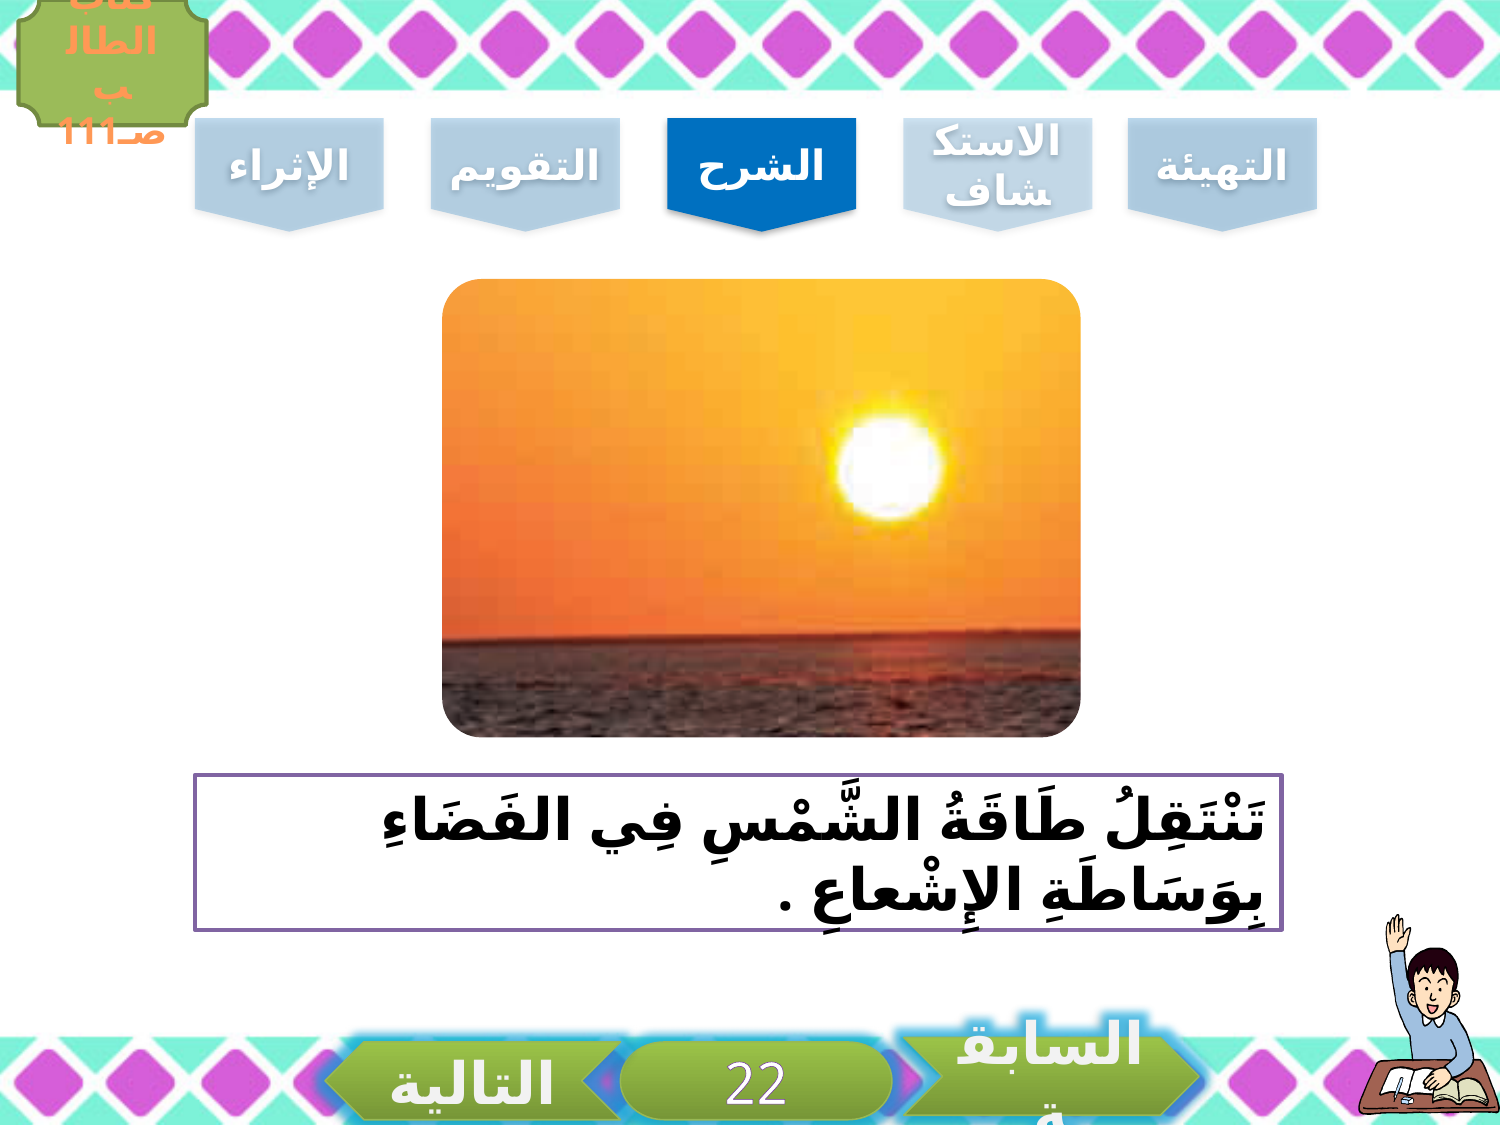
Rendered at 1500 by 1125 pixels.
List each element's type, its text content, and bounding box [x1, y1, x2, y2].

text_box الشرح [665, 115, 859, 234]
text_box التهيئة [1125, 115, 1320, 234]
text_box السابقة [903, 1036, 1200, 1117]
text_box التقويم [428, 115, 623, 234]
text_box تَنْتَقِلُ طَاقَةُ الشَّمْسِ فِي الفَضَاءِ بِوَسَاطَةِ الإِشْعاعِ . [193, 773, 1284, 932]
text_box كتاب الطالب صـ111 [16, 0, 209, 128]
picture [0, 0, 1500, 1125]
text_box الاستكشاف [901, 115, 1095, 234]
text_box التالية [324, 1041, 622, 1121]
text_box 22 [619, 1041, 893, 1121]
text_box الإثراء [192, 115, 386, 234]
